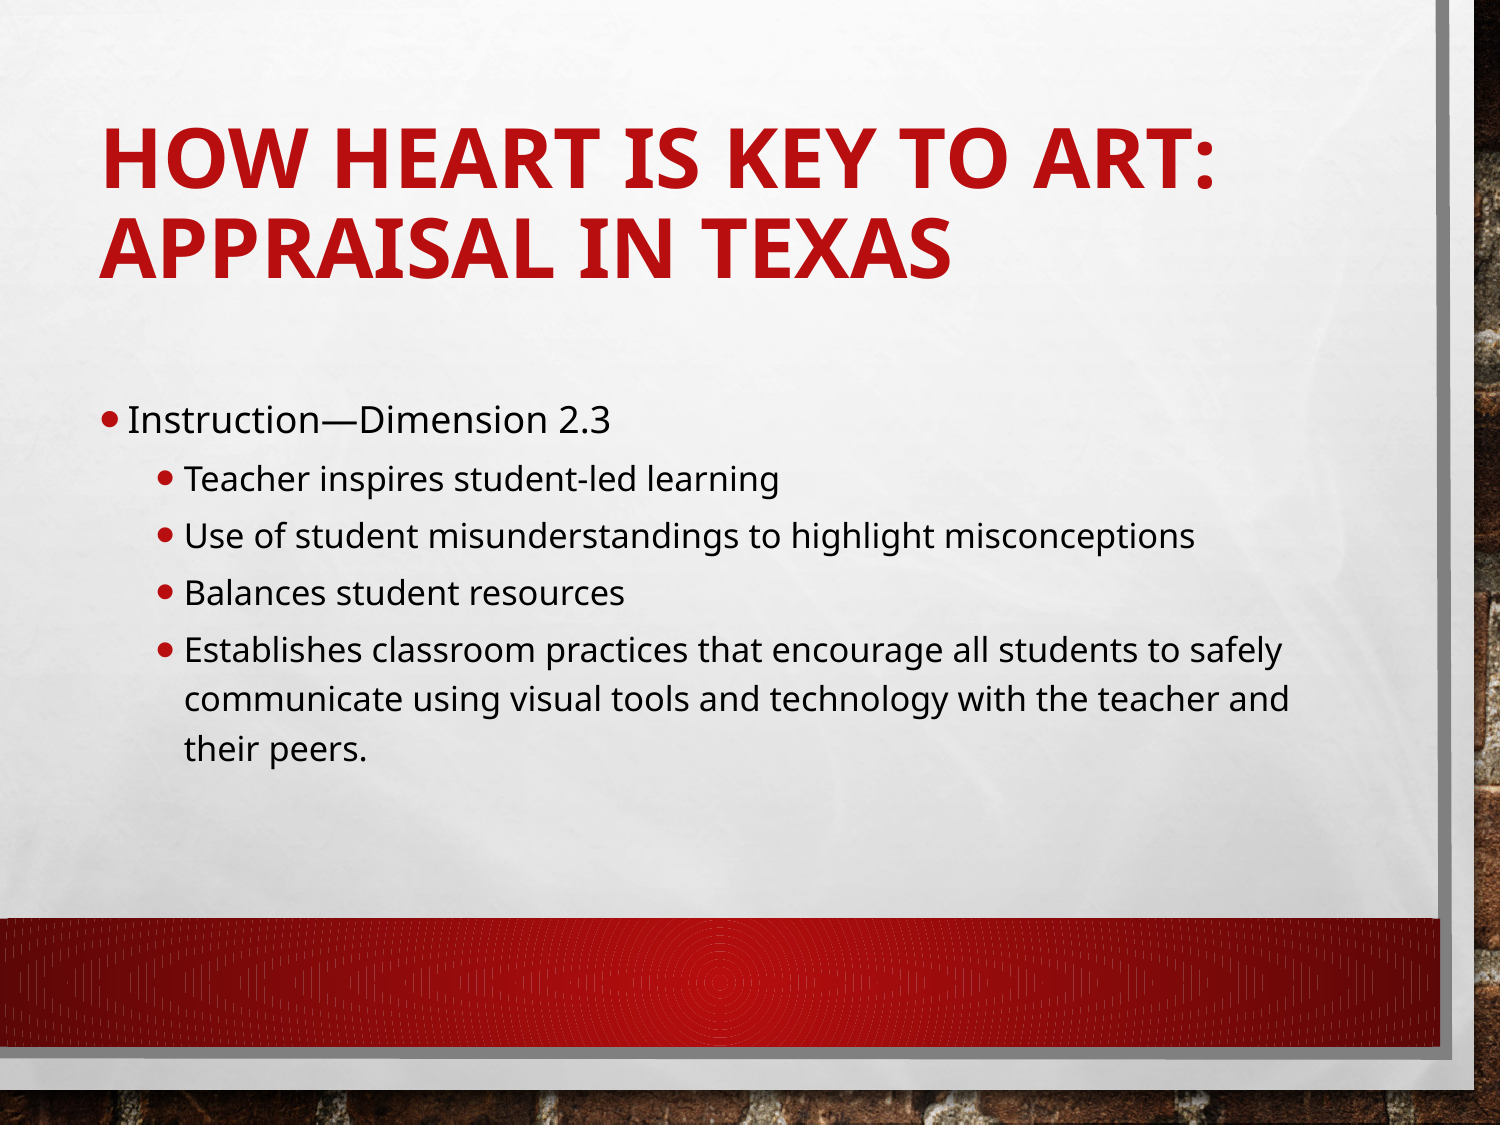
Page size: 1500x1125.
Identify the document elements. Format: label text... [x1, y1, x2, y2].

title How heart Is Key to Art: Appraisal in Texas [84, 112, 1364, 302]
list Instruction—Dimension 2.3 Teacher inspires student-led learning Use of student misunderstandings to highlight misconceptions Balances student resources Establishes classroom practices that encourage all students to safely communicate using visual tools and technology with the teacher and their peers. [84, 338, 1364, 882]
picture [0, 0, 1500, 1125]
